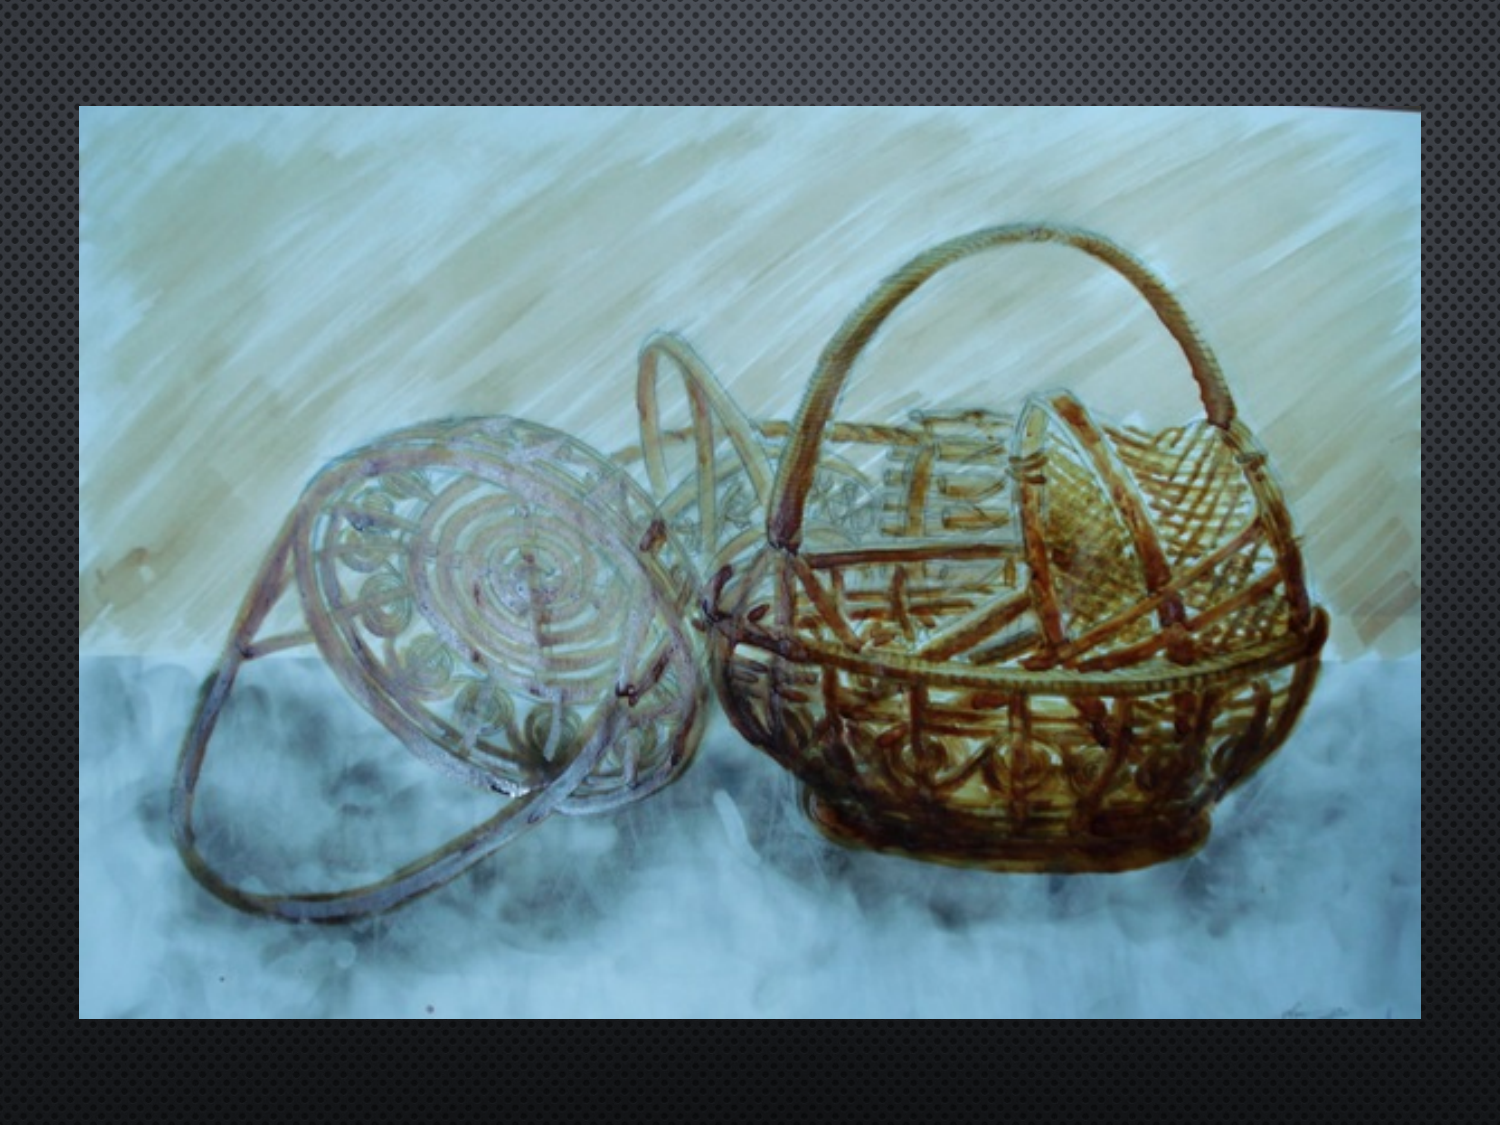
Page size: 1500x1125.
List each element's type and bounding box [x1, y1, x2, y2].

picture [78, 105, 1422, 1019]
